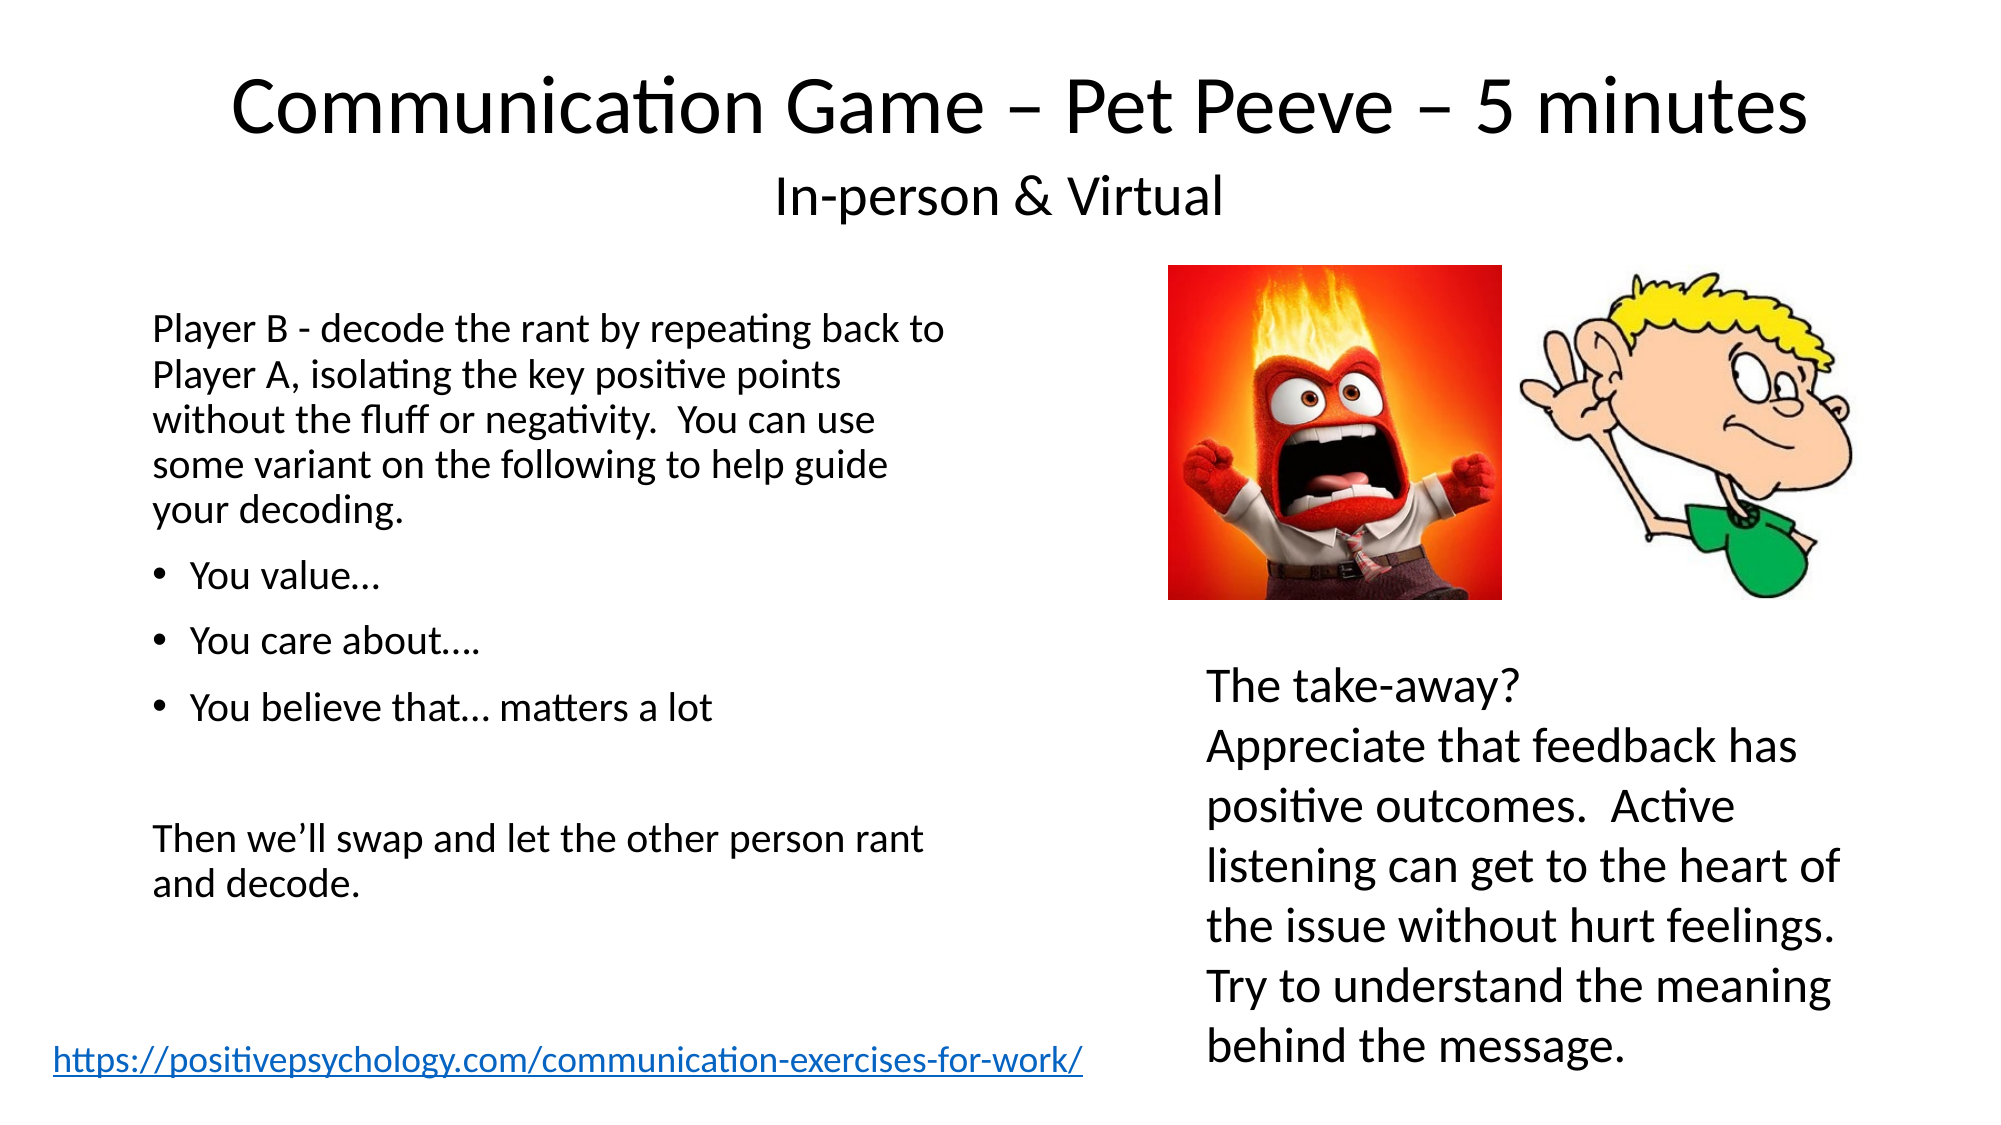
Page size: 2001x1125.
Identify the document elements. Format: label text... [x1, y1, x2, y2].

list Player B - decode the rant by repeating back to Player A, isolating the key positive points without the fluff or negativity. You can use some variant on the following to help guide your decoding. You value… You care about…. You believe that… matters a lot Then we’ll swap and let the other person rant and decode. [137, 299, 988, 1014]
text_box Communication Game – Pet Peeve – 5 minutes [20, 42, 2000, 158]
text_box https://positivepsychology.com/communication-exercises-for-work/ [37, 1027, 1130, 1088]
text_box In-person & Virtual [704, 149, 1296, 235]
picture [1518, 264, 1863, 600]
picture [1168, 265, 1502, 600]
text_box The take-away? Appreciate that feedback has positive outcomes. Active listening can get to the heart of the issue without hurt feelings. Try to understand the meaning behind the message. [1191, 644, 1902, 1080]
